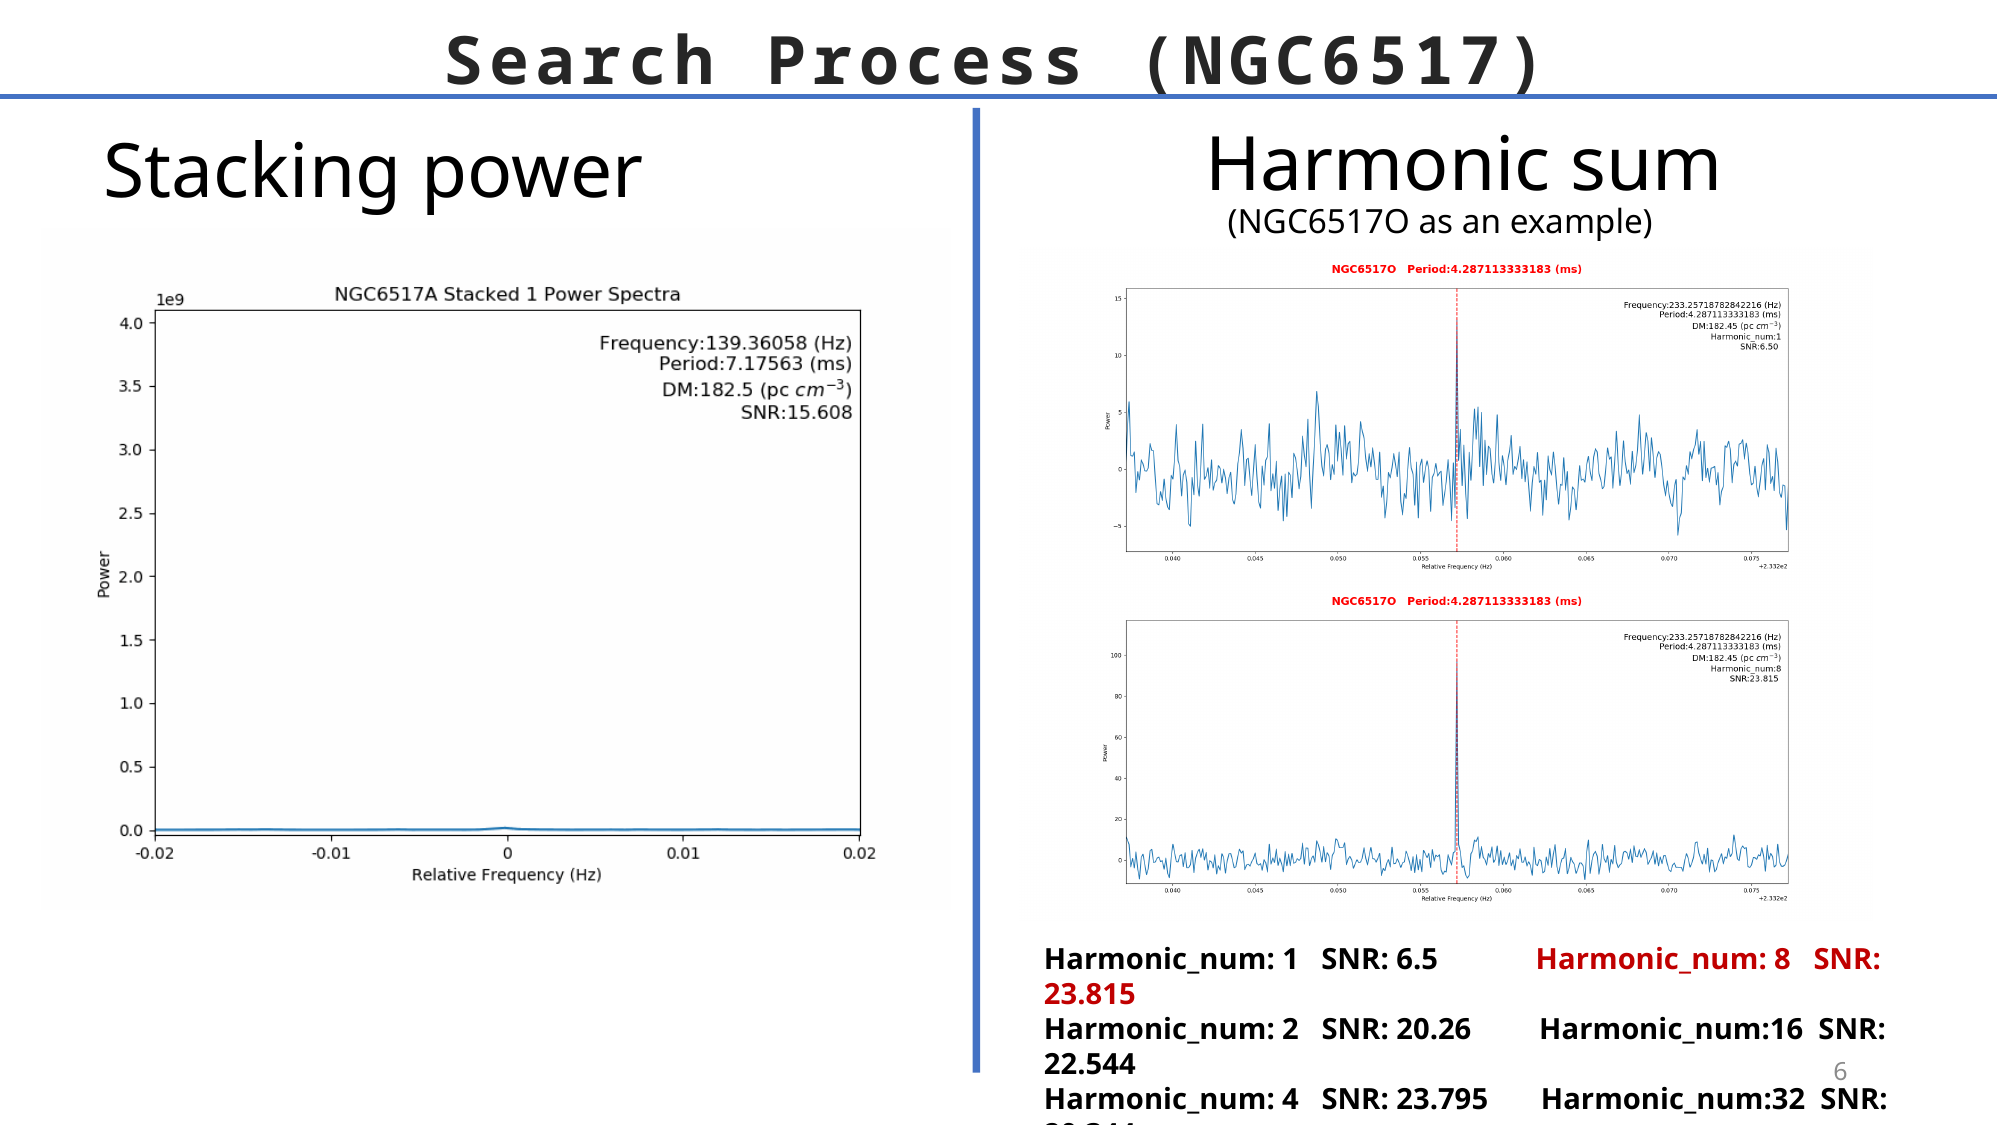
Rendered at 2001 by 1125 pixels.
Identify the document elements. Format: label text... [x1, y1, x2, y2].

slide_number 6 [1412, 1042, 1863, 1103]
text_box [972, 107, 981, 1073]
text_box Search Process (NGC6517) [428, 10, 1600, 94]
picture [41, 227, 951, 910]
text_box Harmonic_num: 1 SNR: 6.5 Harmonic_num: 8 SNR: 23.815 Harmonic_num: 2 SNR: 20.26 Harmonic_num:16 SNR: 22.544 Harmonic_num: 4 SNR: 23.795 Harmonic_num:32 SNR: 20.344 [1029, 932, 1974, 1125]
text_box Search Process (NGC6517) [428, 99, 1600, 106]
text_box Stacking power spectra [88, 114, 905, 227]
text_box [0, 94, 1997, 99]
text_box Harmonic sum [1190, 107, 1749, 213]
text_box (NGC6517O as an example) [1212, 192, 1726, 247]
picture [1019, 247, 1873, 921]
